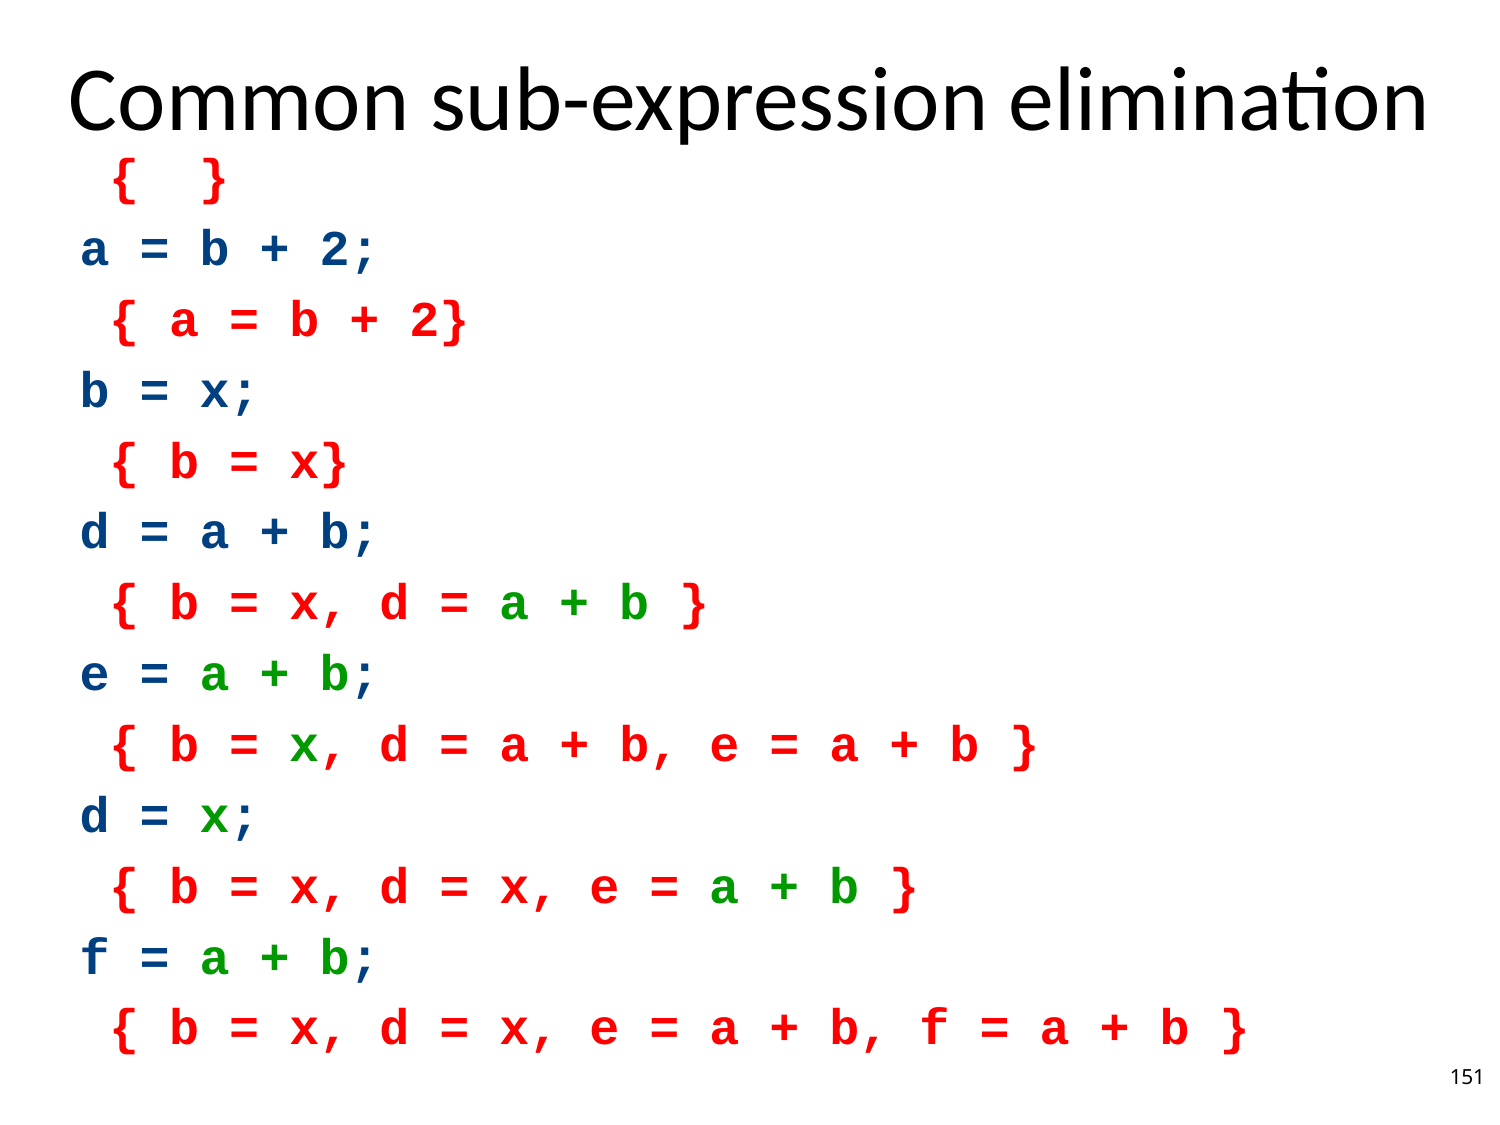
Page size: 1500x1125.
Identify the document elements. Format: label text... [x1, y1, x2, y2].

text_box b = x; [64, 349, 455, 421]
text_box d = a + b; [64, 491, 455, 563]
text_box { b = x, d = x, e = a + b } [94, 845, 1329, 917]
text_box { b = x, d = a + b, e = a + b } [94, 704, 1500, 775]
text_box { b = x, d = x, e = a + b, f = a + b } [94, 987, 1483, 1059]
text_box { } [94, 137, 260, 208]
text_box { b = x, d = a + b } [94, 562, 1117, 634]
text_box a = b + 2; [64, 208, 455, 279]
title Common sub-expression elimination [0, 0, 1500, 188]
text_box d = x; [64, 775, 455, 846]
text_box f = a + b; [64, 916, 455, 988]
text_box { a = b + 2} [94, 278, 519, 350]
text_box e = a + b; [64, 633, 455, 705]
slide_number 151 [1187, 1055, 1500, 1102]
text_box { b = x} [94, 420, 615, 492]
